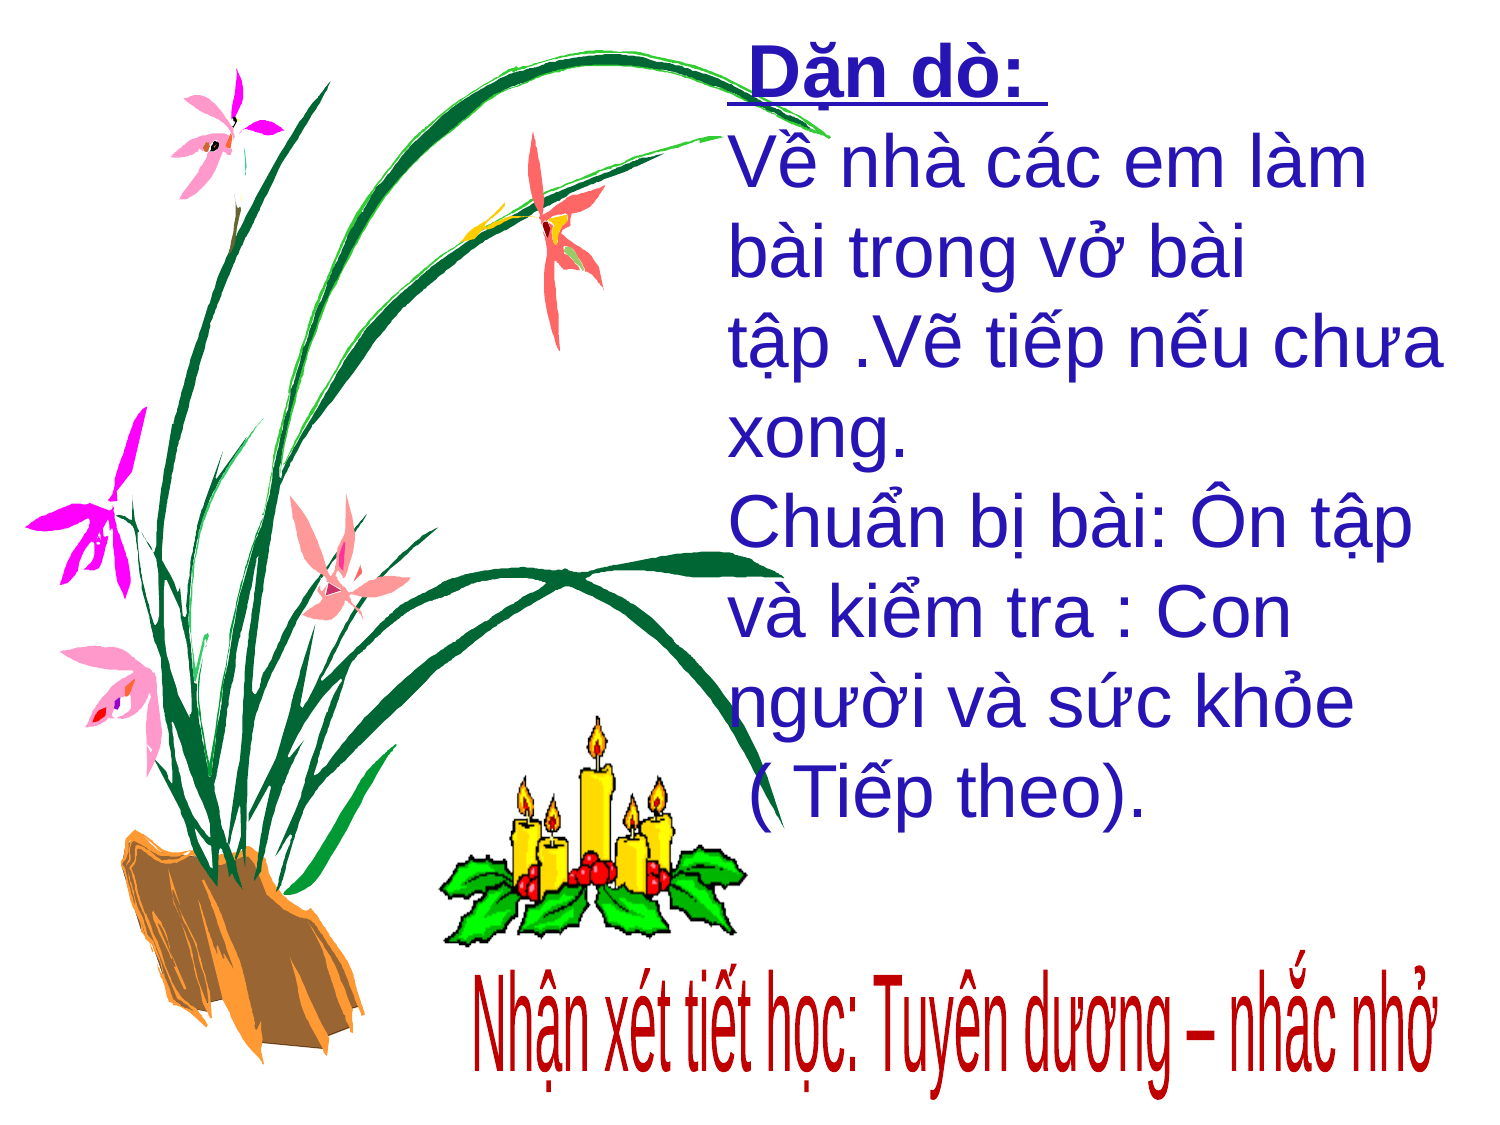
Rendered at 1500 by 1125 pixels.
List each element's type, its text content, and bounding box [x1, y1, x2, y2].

text_box Dặn dò: Về nhà các em làm bài trong vở bài tập .Vẽ tiếp nếu chưa xong. Chuẩn bị bài: Ôn tập và kiểm tra : Con người và sức khỏe ( Tiếp theo). [712, 15, 1475, 841]
picture [437, 712, 751, 953]
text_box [24, 49, 832, 1065]
